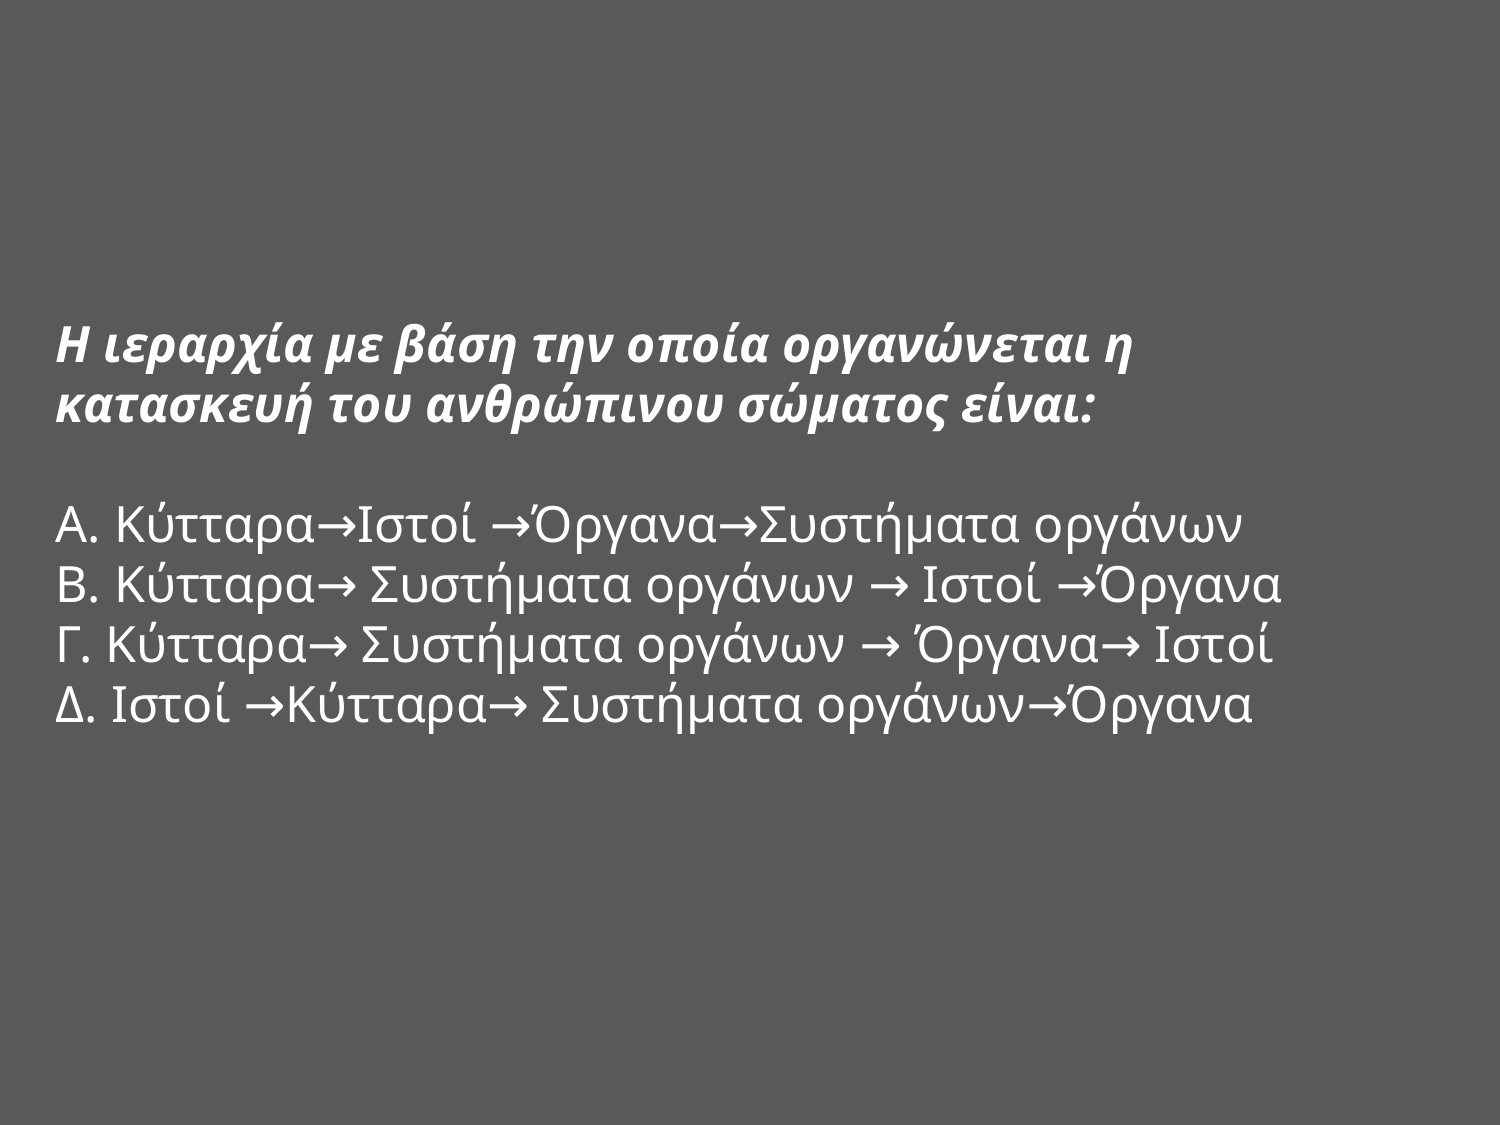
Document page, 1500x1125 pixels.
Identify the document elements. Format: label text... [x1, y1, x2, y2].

text_box Η ιεραρχία με βάση την οποία οργανώνεται η κατασκευή του ανθρώπινου σώματος είναι: Α. Κύτταρα→Ιστοί →Όργανα→Συστήματα οργάνων Β. Κύτταρα→ Συστήματα οργάνων → Ιστοί →Όργανα Γ. Κύτταρα→ Συστήματα οργάνων → Όργανα→ Ιστοί Δ. Ιστοί →Κύτταρα→ Συστήματα οργάνων→Όργανα [41, 304, 1412, 740]
